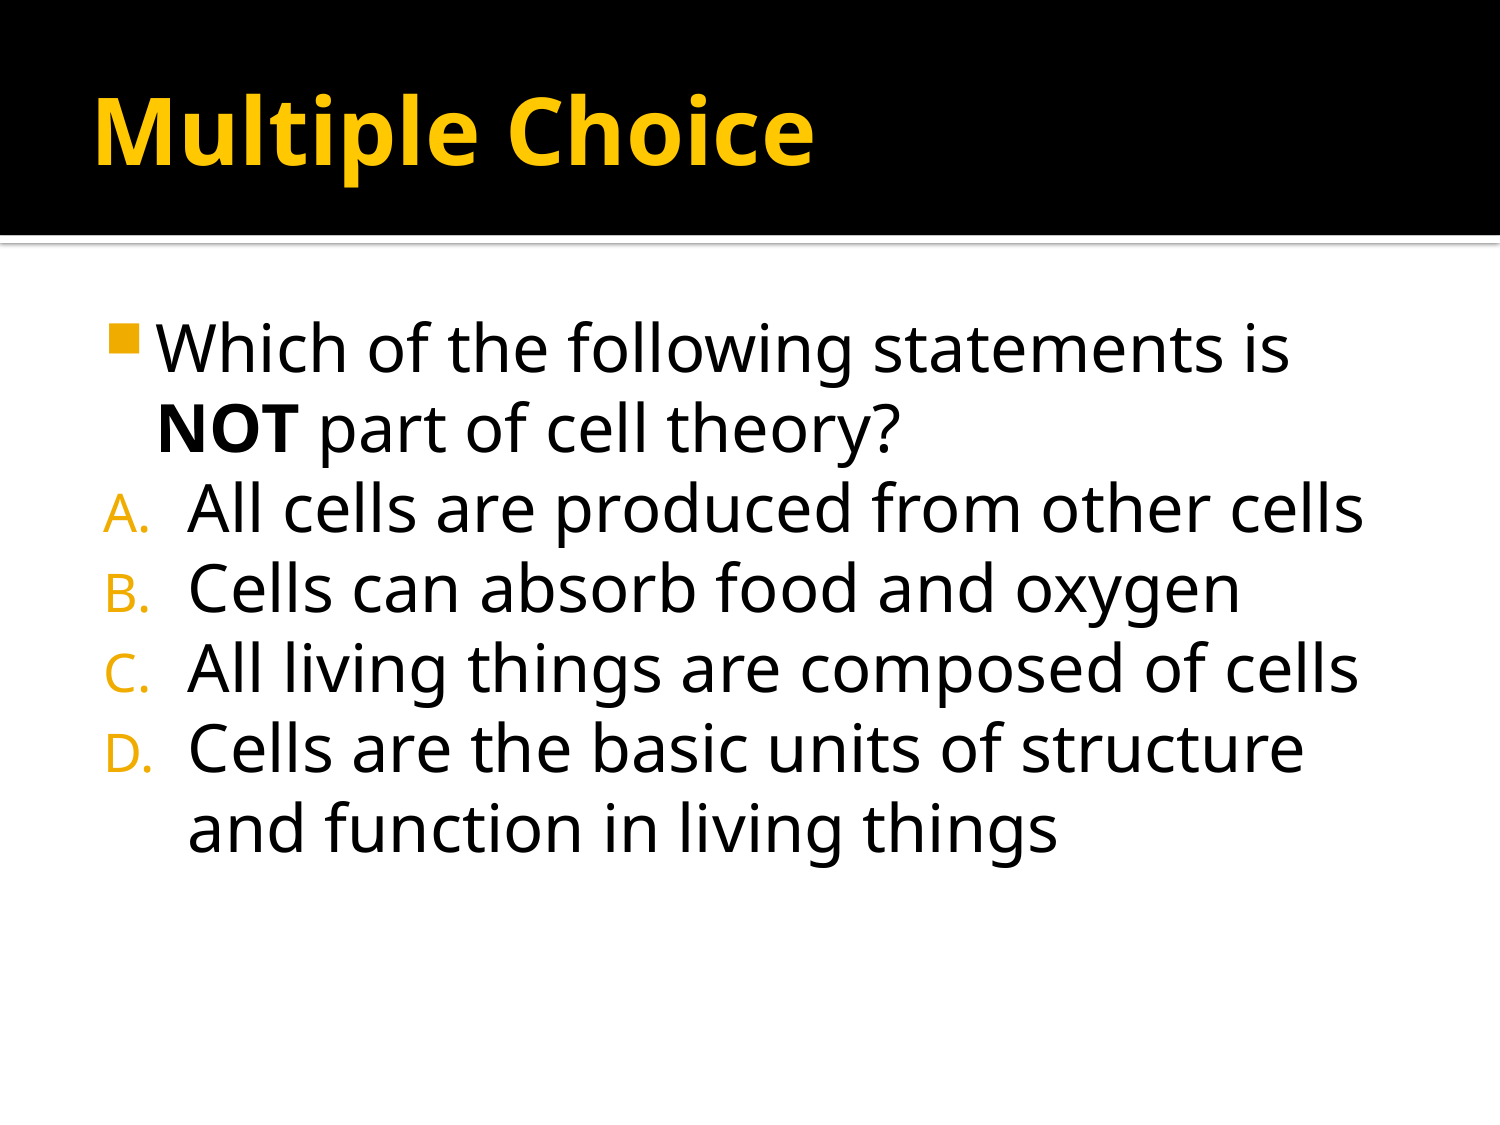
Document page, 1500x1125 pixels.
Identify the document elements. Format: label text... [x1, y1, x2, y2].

list Which of the following statements is NOT part of cell theory? All cells are produced from other cells Cells can absorb food and oxygen All living things are composed of cells Cells are the basic units of structure and function in living things [74, 290, 1426, 1051]
title Multiple Choice [75, 25, 1425, 231]
